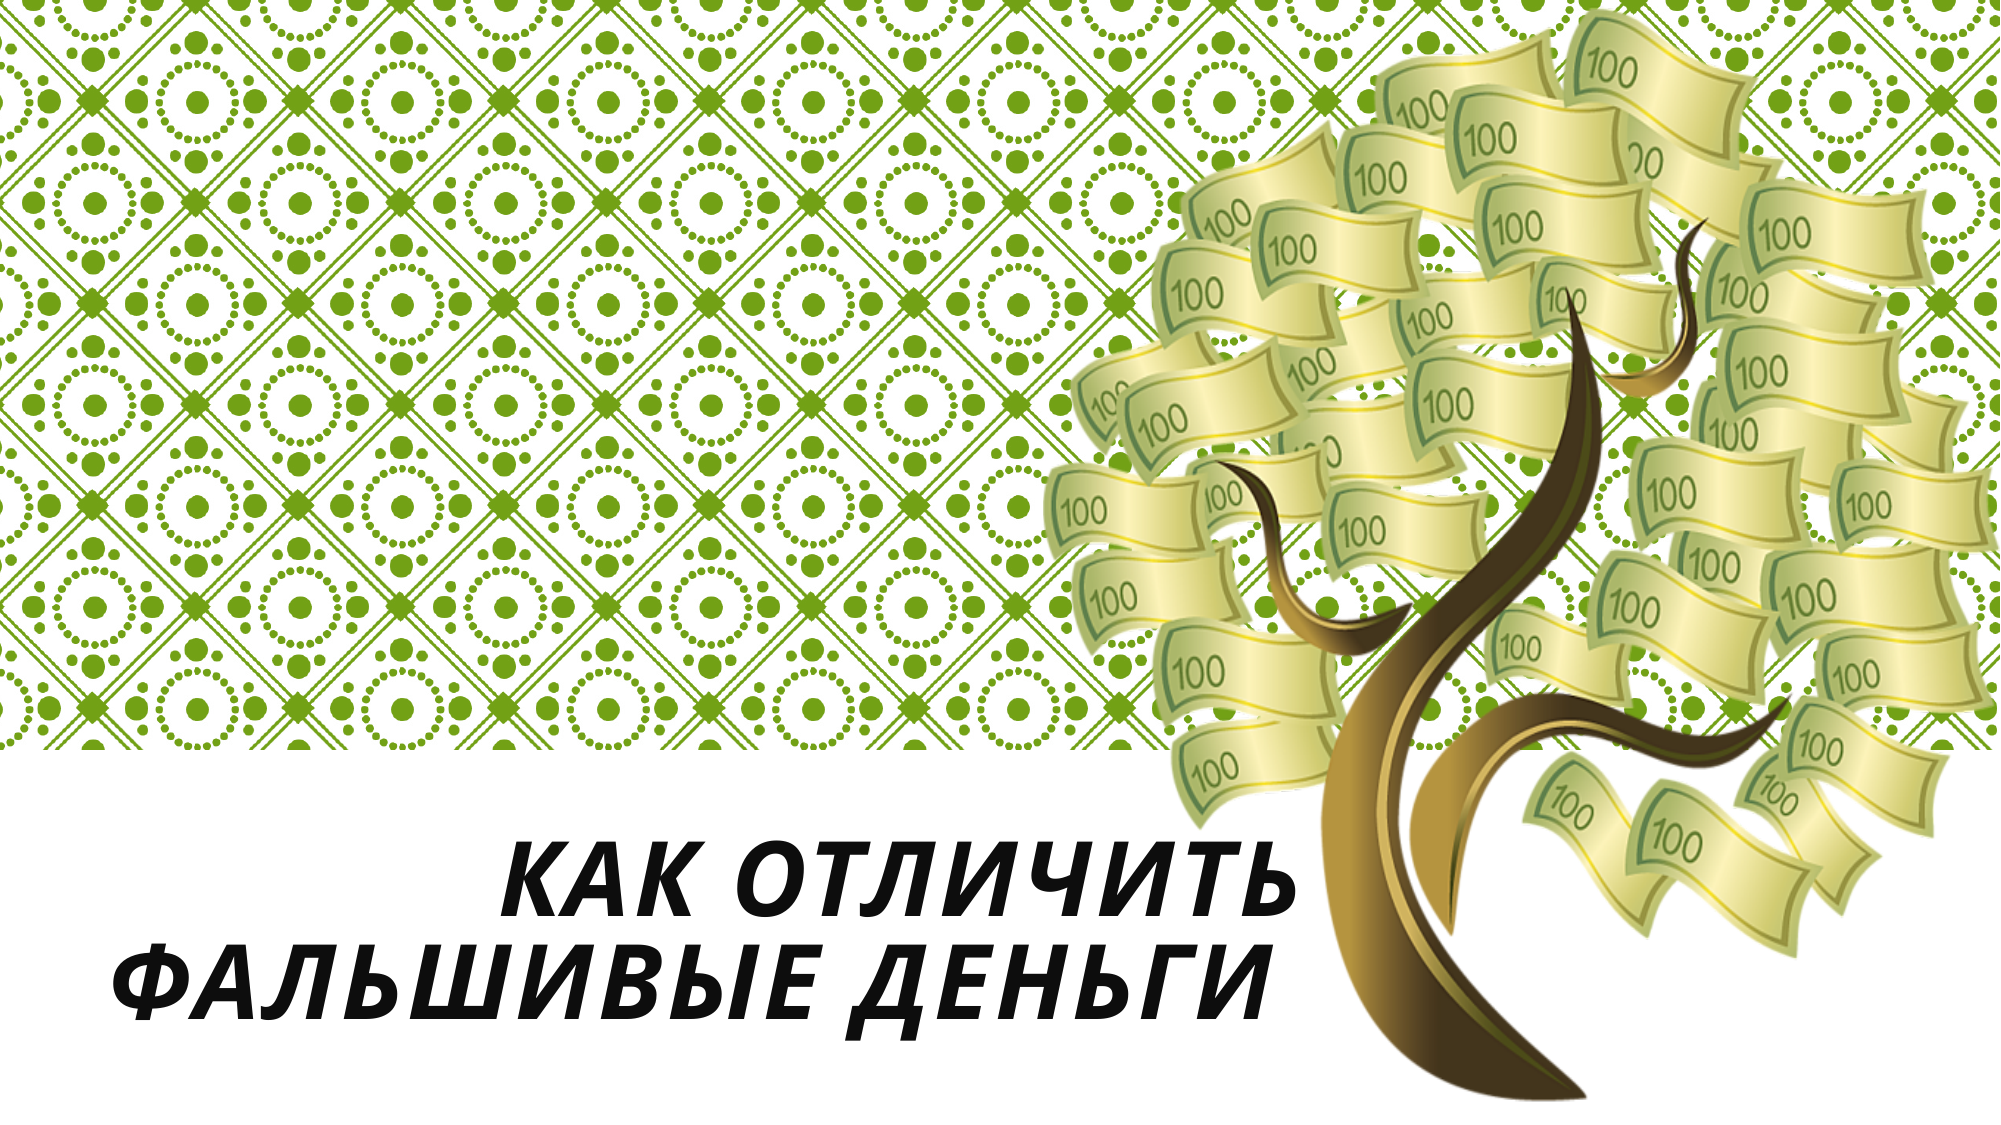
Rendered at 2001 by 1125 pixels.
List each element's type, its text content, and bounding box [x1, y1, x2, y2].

title как отличить фальшивые деньги [0, 812, 1036, 1053]
picture [1043, 0, 2000, 1105]
